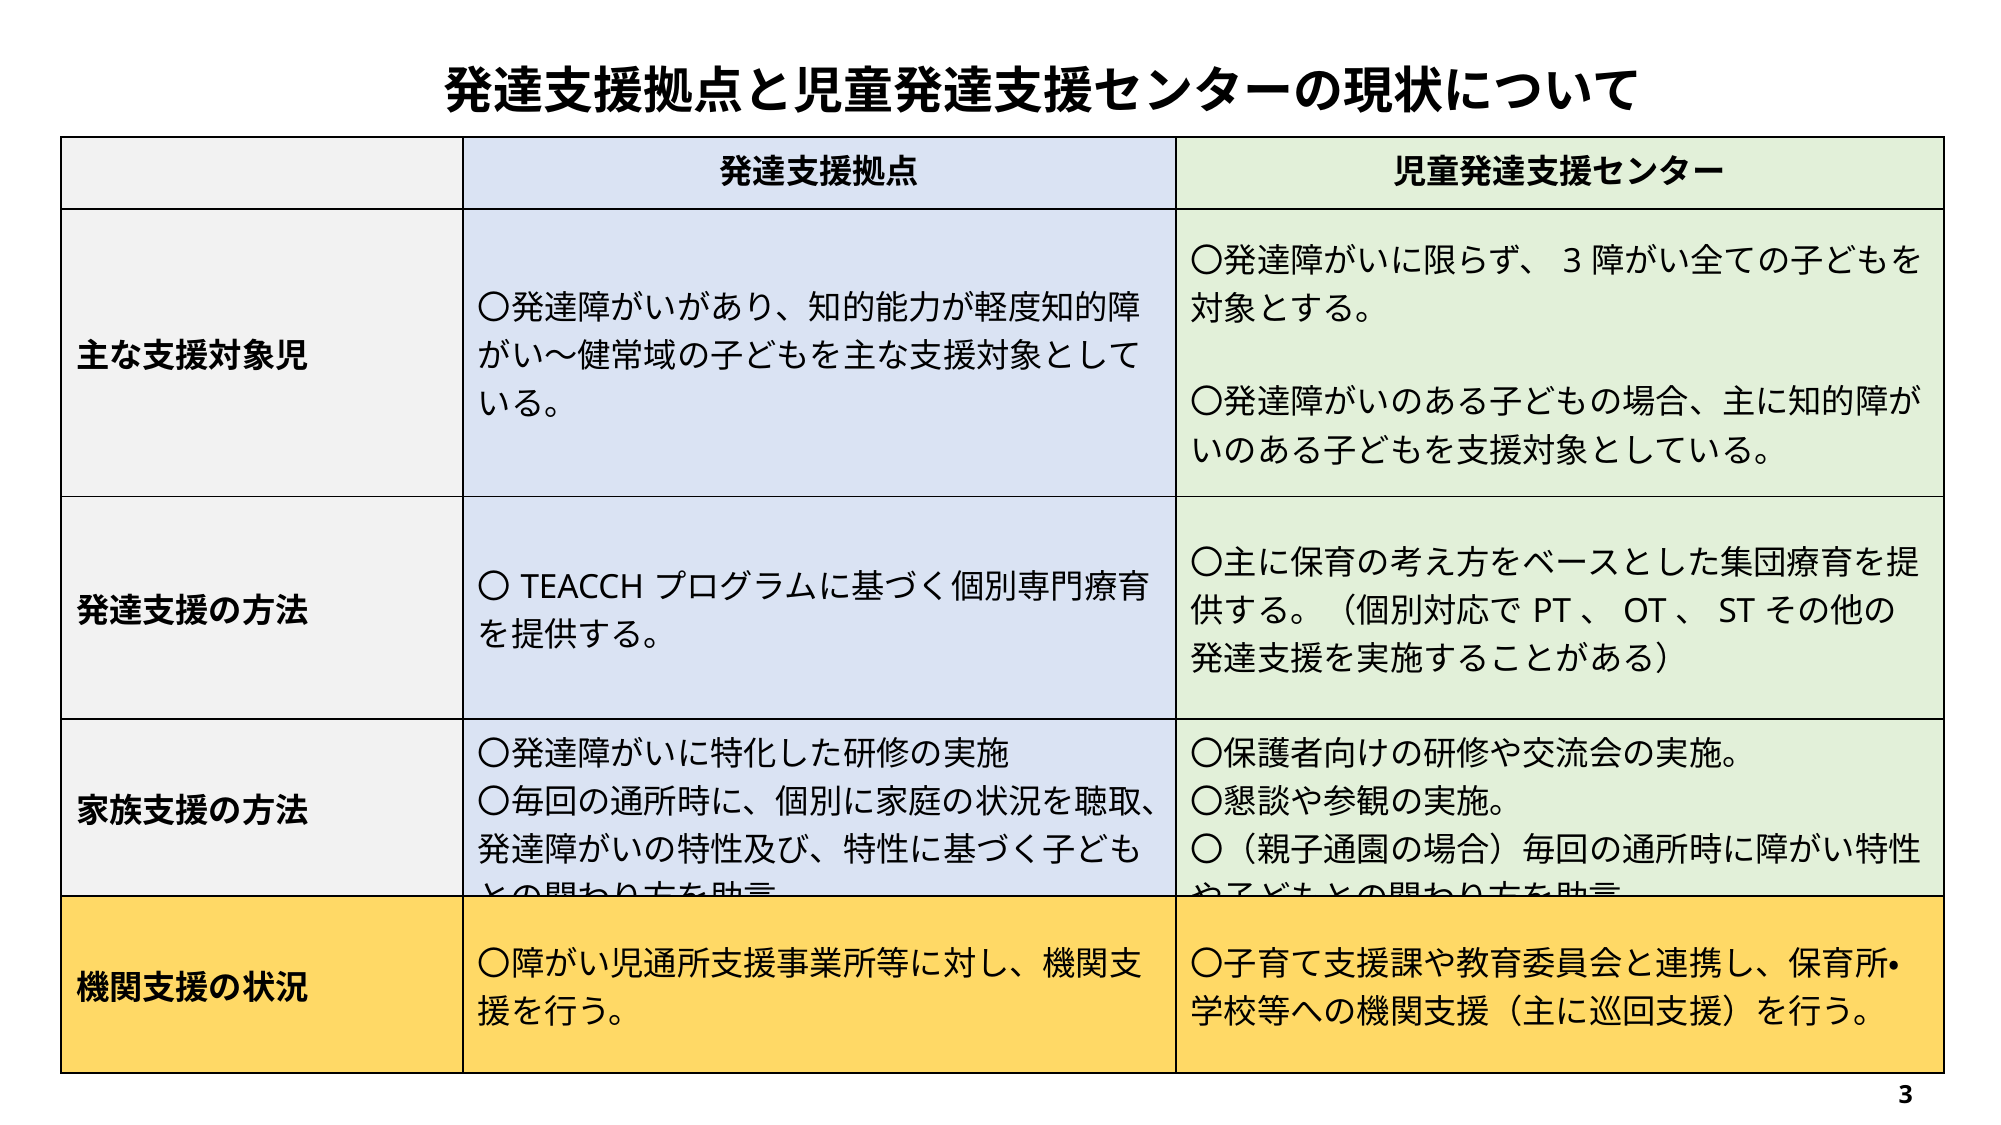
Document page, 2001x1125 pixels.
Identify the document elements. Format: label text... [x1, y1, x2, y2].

table_header [62, 138, 462, 208]
table_cell 〇子育て支援課や教育委員会と連携し、保育所・学校等への機関支援（主に巡回支援）を行う。 [1177, 897, 1943, 1072]
table_cell 〇発達障がいに限らず、3障がい全ての子どもを対象とする。 〇発達障がいのある子どもの場合、主に知的障がいのある子どもを支援対象としている。 [1177, 210, 1943, 496]
table_cell 〇主に保育の考え方をベースとした集団療育を提供する。（個別対応でPT、OT、STその他の発達支援を実施することがある） [1177, 497, 1943, 718]
table_cell 発達支援の方法 [62, 497, 462, 718]
table_header 発達支援拠点 [464, 138, 1175, 208]
table_cell 〇TEACCHプログラムに基づく個別専門療育を提供する。 [464, 497, 1175, 718]
table_cell 〇発達障がいがあり、知的能力が軽度知的障がい～健常域の子どもを主な支援対象としている。 [464, 210, 1175, 496]
table_cell 家族支援の方法 [62, 720, 462, 895]
table_cell 〇障がい児通所支援事業所等に対し、機関支援を行う。 [464, 897, 1175, 1072]
table_cell 〇発達障がいに特化した研修の実施 〇毎回の通所時に、個別に家庭の状況を聴取、発達障がいの特性及び、特性に基づく子どもとの関わり方を助言 [464, 720, 1175, 895]
text_box 発達支援拠点と児童発達支援センターの現状について [319, 51, 1766, 127]
table_cell 主な支援対象児 [62, 210, 462, 496]
table_header 児童発達支援センター [1177, 138, 1943, 208]
table_cell 〇保護者向けの研修や交流会の実施。 〇懇談や参観の実施。 〇（親子通園の場合）毎回の通所時に障がい特性や子どもとの関わり方を助言 [1177, 720, 1943, 895]
table_cell 機関支援の状況 [62, 897, 462, 1072]
slide_number 3 [1477, 1065, 1928, 1125]
